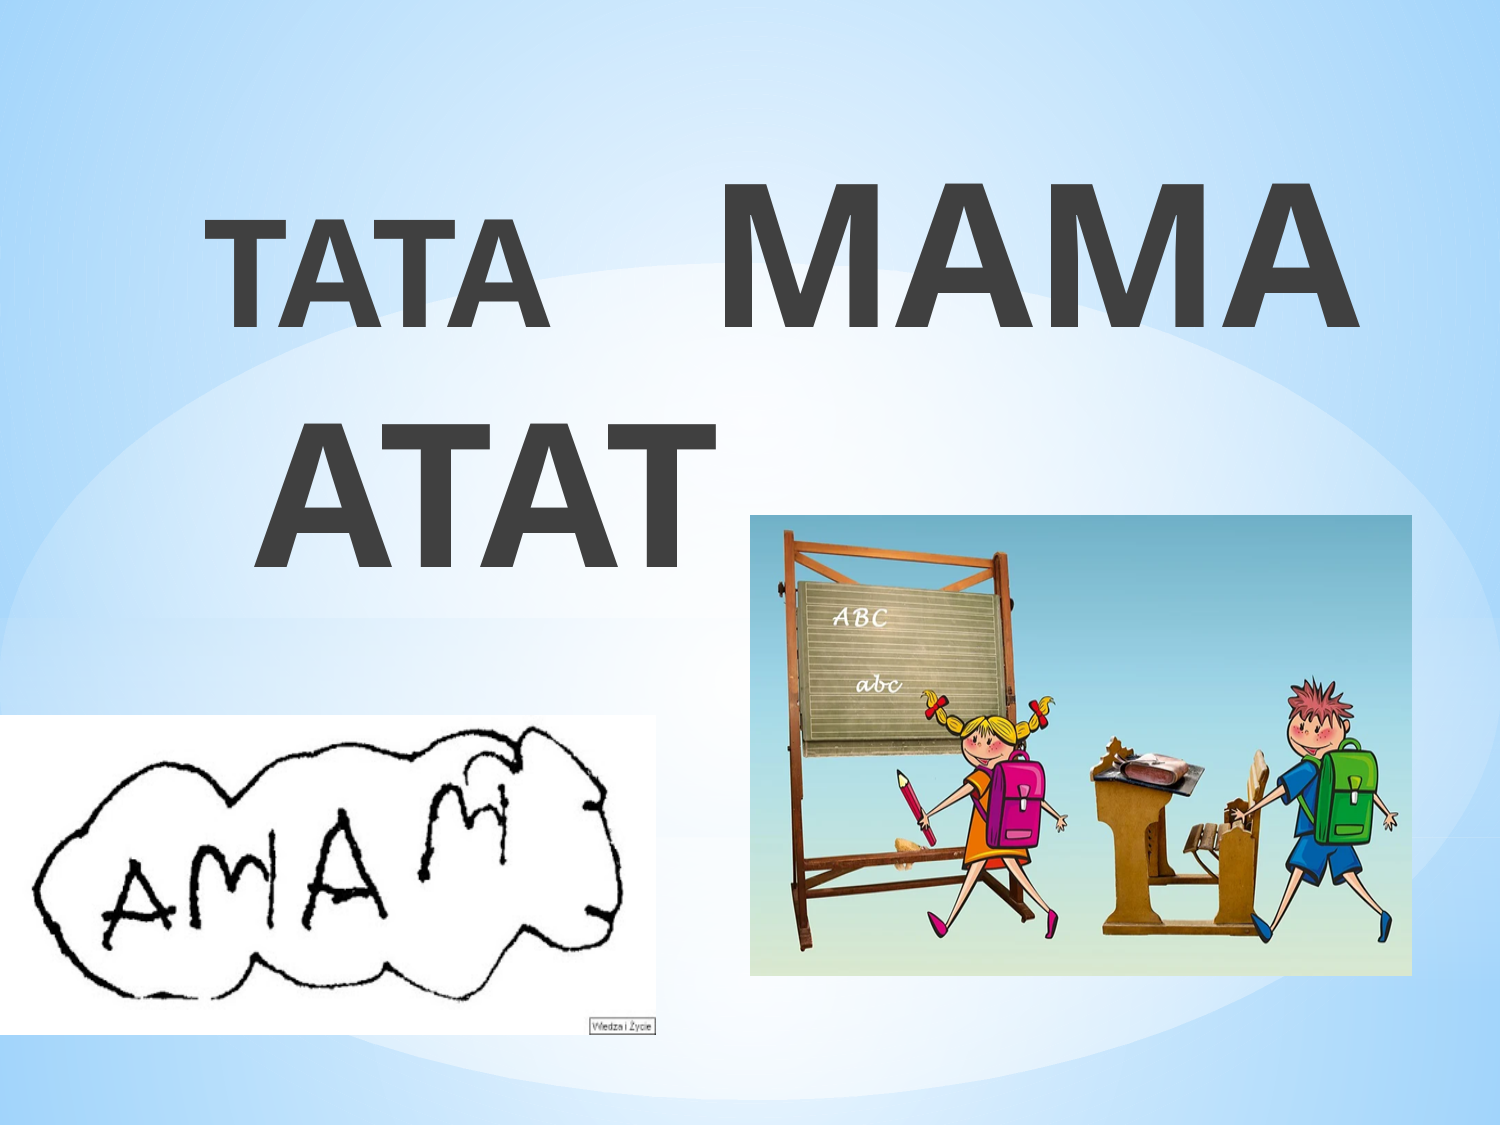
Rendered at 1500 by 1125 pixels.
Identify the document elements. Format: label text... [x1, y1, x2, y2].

picture [0, 715, 656, 1036]
list TATA MAMA ATAT [187, 120, 1436, 690]
picture [749, 514, 1412, 977]
